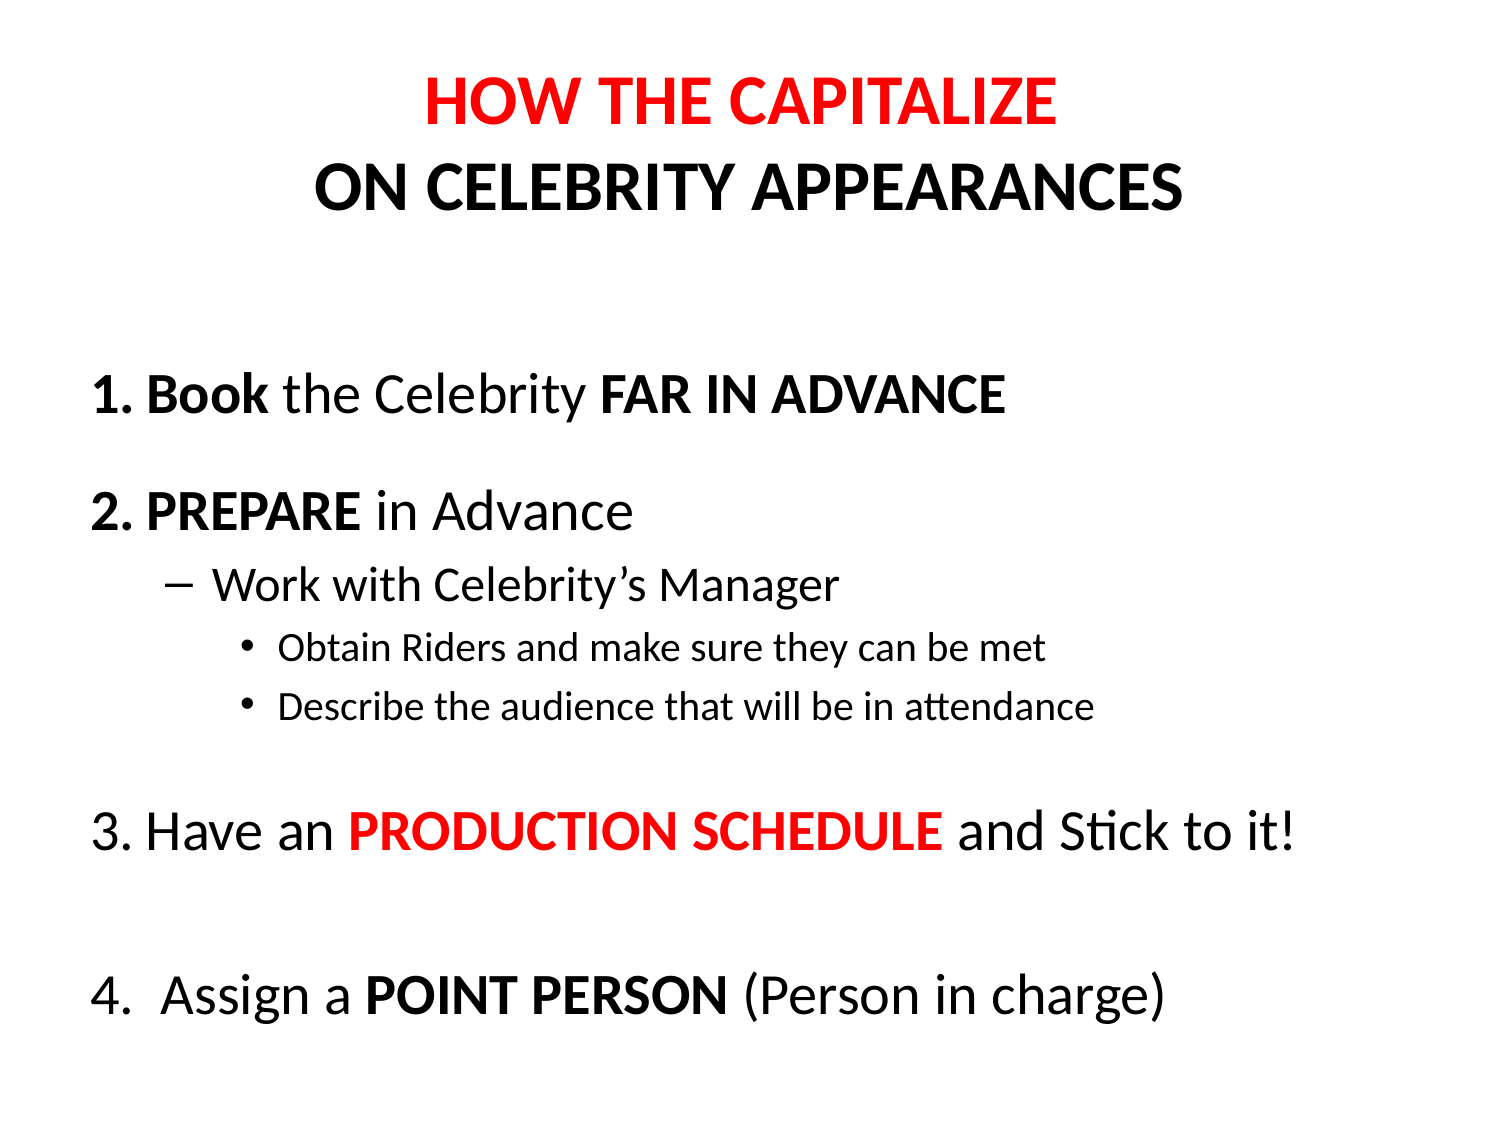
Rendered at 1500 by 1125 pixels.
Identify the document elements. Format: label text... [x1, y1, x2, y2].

title HOW THE CAPITALIZE ON CELEBRITY APPEARANCES [75, 45, 1425, 233]
list Book the Celebrity FAR IN ADVANCE PREPARE in Advance Work with Celebrity’s Manager Obtain Riders and make sure they can be met Describe the audience that will be in attendance Have an PRODUCTION SCHEDULE and Stick to it! 4. Assign a POINT PERSON (Person in charge) [75, 312, 1500, 1055]
